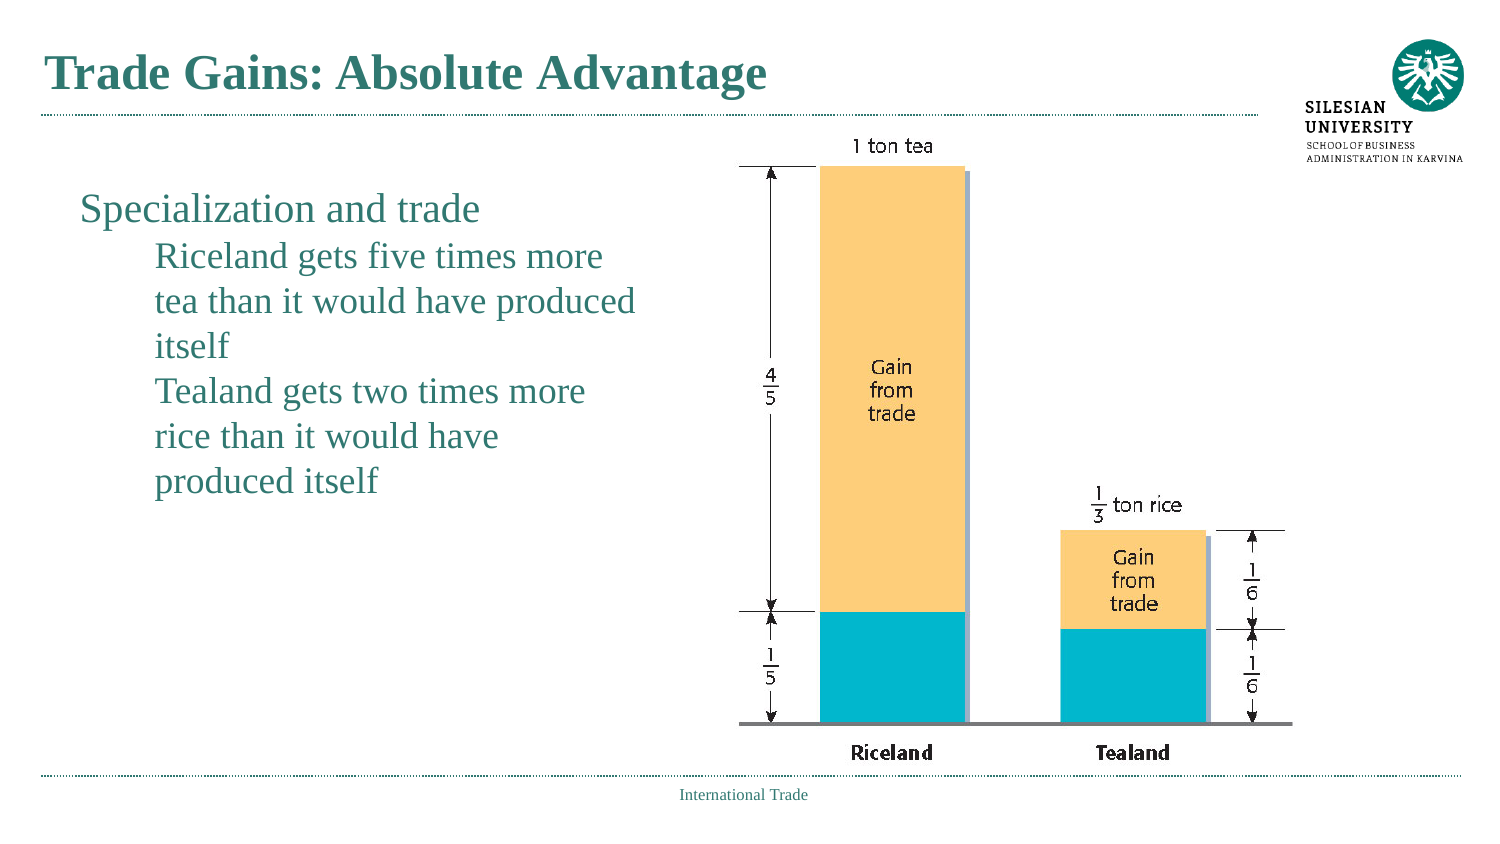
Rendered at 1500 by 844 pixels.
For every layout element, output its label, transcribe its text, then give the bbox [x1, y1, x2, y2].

text_box [1291, 30, 1484, 176]
text_box International Trade [336, 776, 1152, 811]
list Specialization and trade Riceland gets five times more tea than it would have produced itself Tealand gets two times more rice than it would have produced itself [64, 173, 656, 410]
picture [719, 39, 1464, 769]
title Trade Gains: Absolute Advantage [29, 32, 1046, 116]
